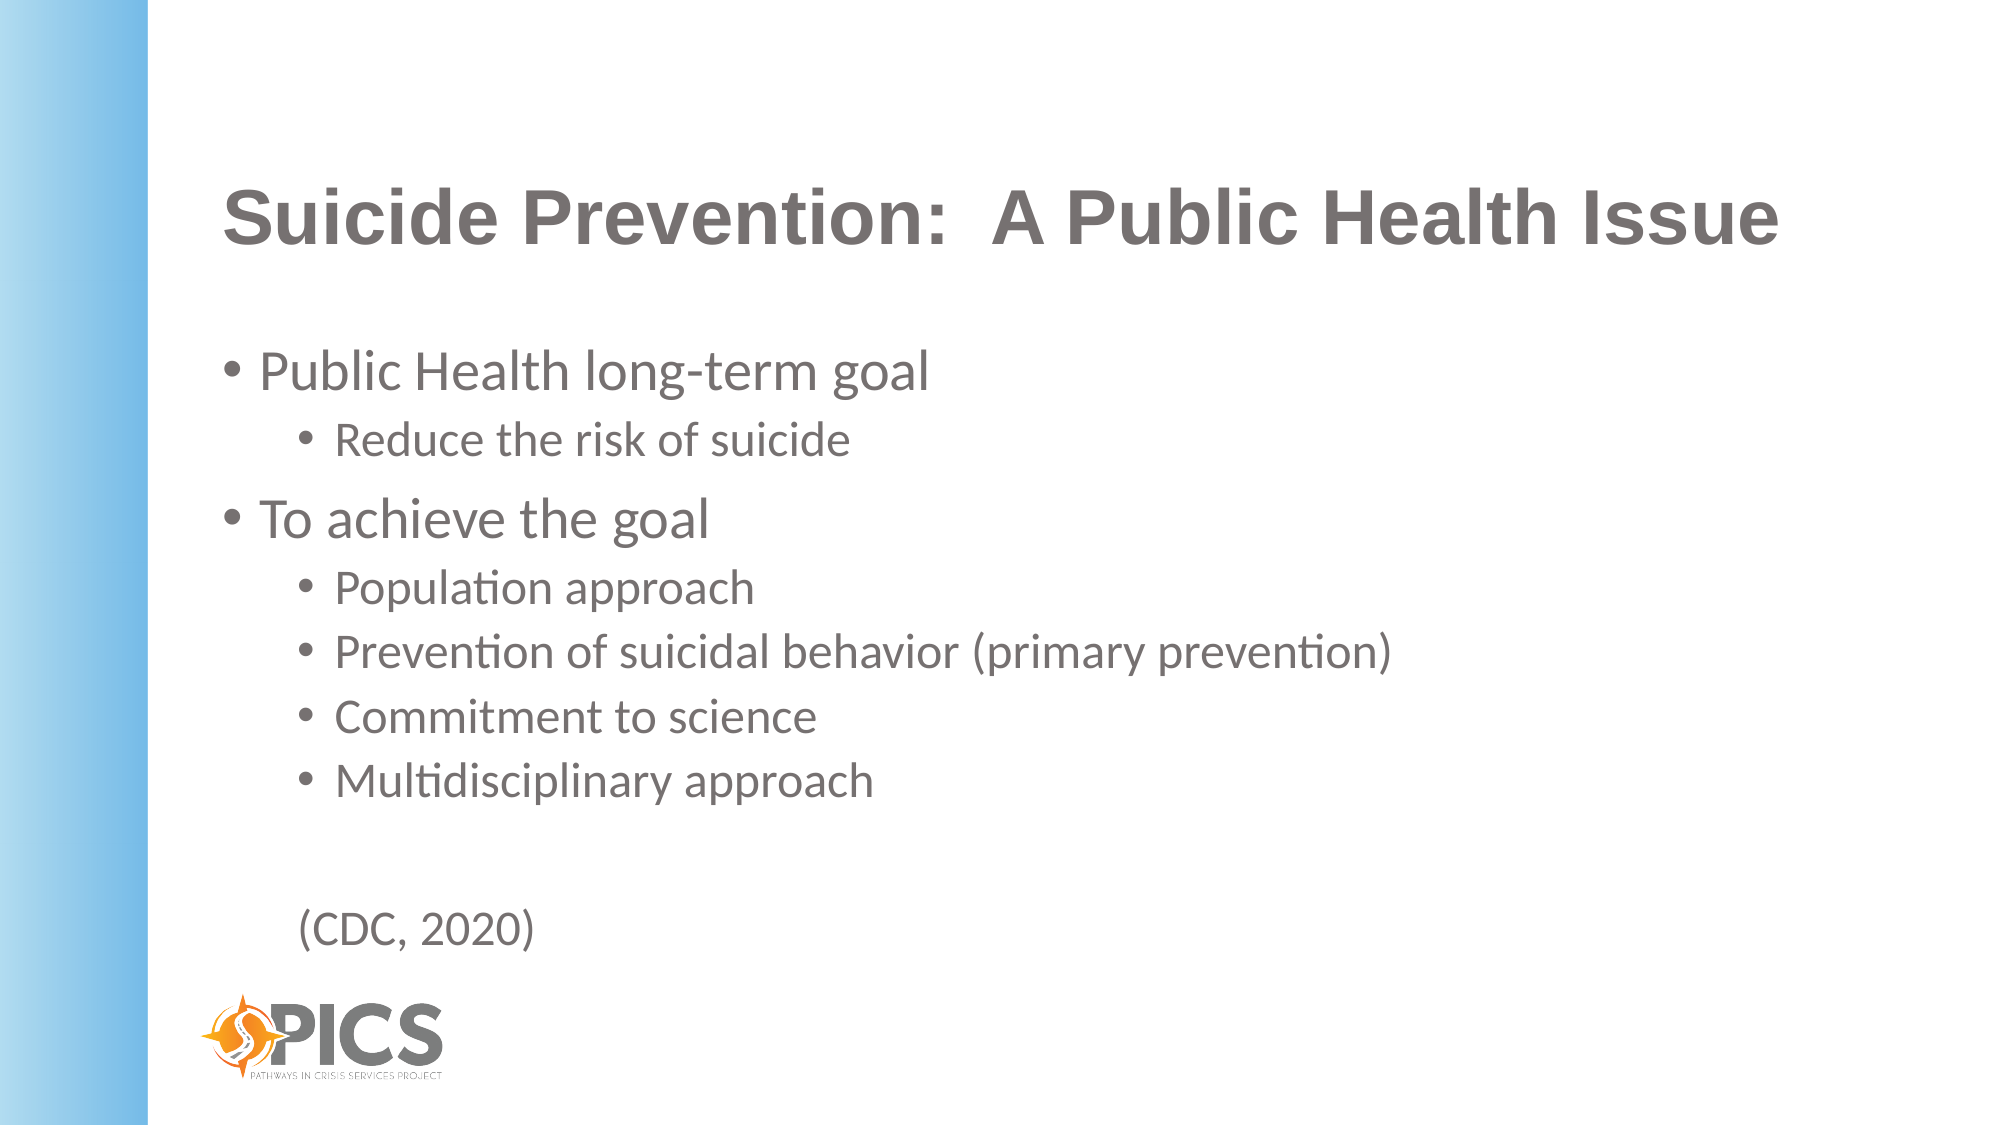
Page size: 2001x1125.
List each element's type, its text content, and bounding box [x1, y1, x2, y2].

list Public Health long-term goal Reduce the risk of suicide To achieve the goal Population approach Prevention of suicidal behavior (primary prevention) Commitment to science Multidisciplinary approach (CDC, 2020) [207, 332, 1863, 964]
picture [0, 0, 529, 1125]
title Suicide Prevention: A Public Health Issue [207, 161, 1863, 278]
